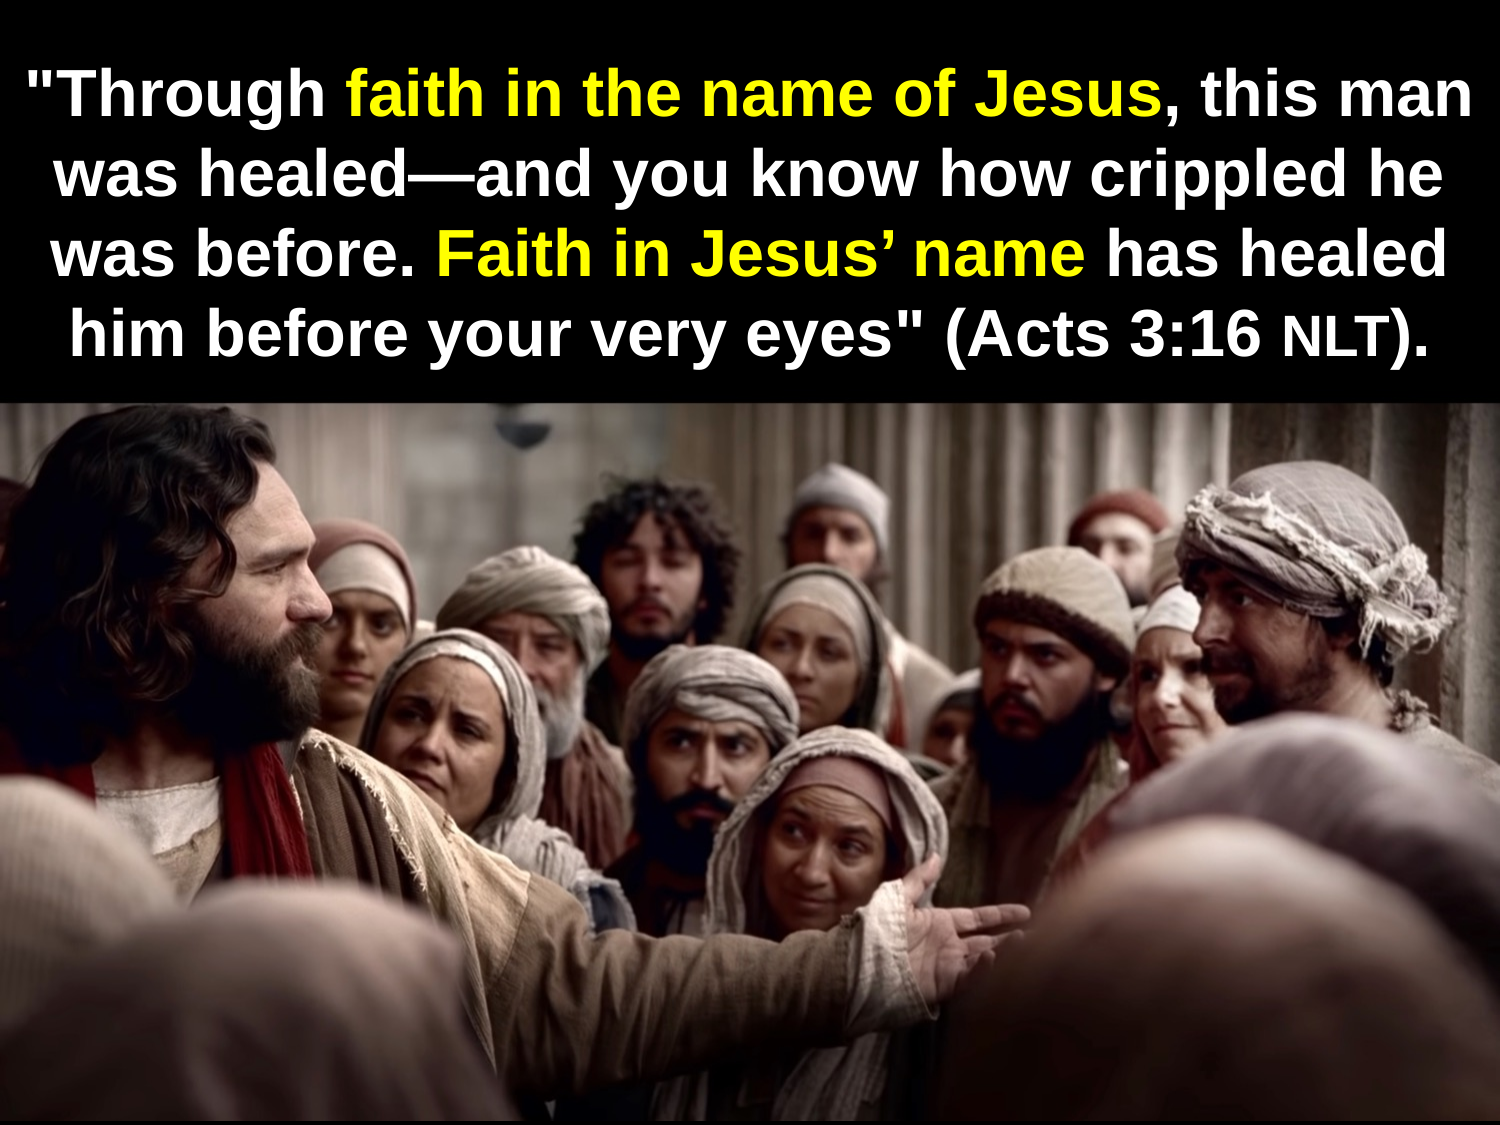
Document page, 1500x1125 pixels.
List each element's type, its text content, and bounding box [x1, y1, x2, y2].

picture [0, 309, 1500, 1121]
title "Through faith in the name of Jesus, this man was healed—and you know how crippled he was before. Faith in Jesus’ name has healed him before your very eyes" (Acts 3:16 NLT). [0, 4, 1500, 309]
